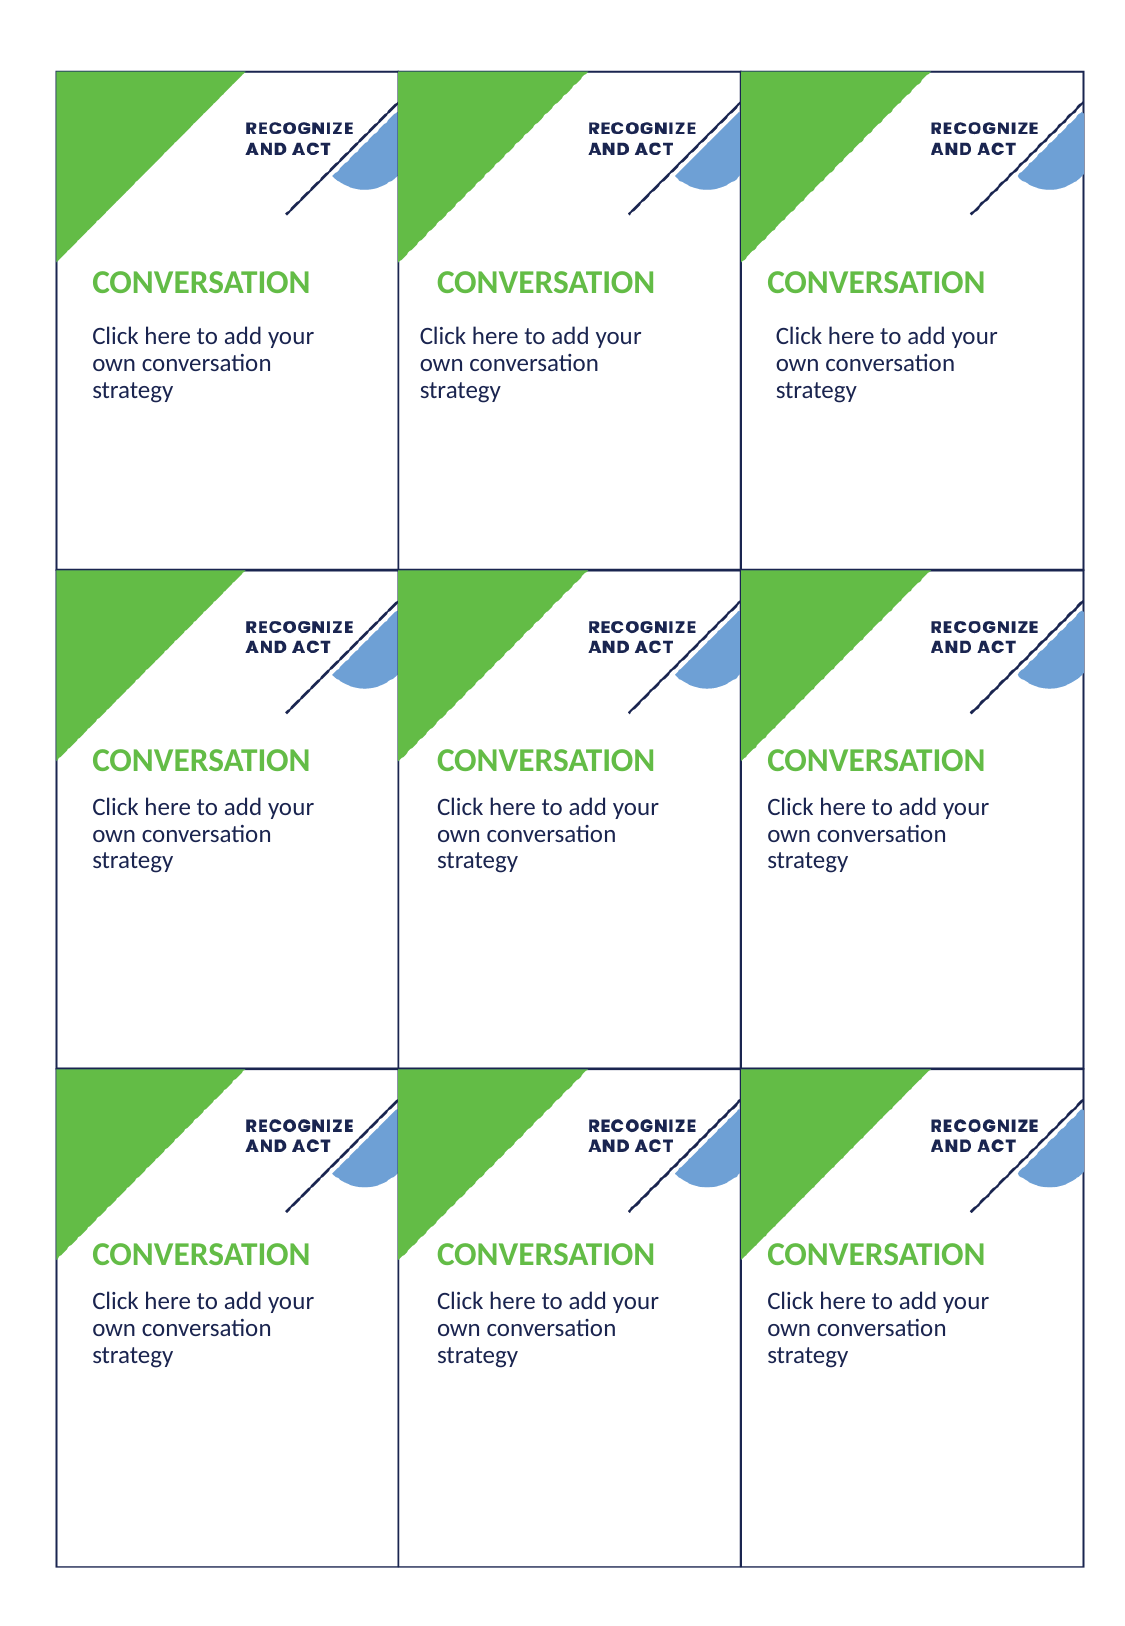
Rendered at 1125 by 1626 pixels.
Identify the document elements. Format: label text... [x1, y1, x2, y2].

text_box Click here to add your own conversation strategy [77, 1280, 373, 1469]
picture [0, 16, 1125, 1607]
text_box CONVERSATION [422, 221, 718, 308]
text_box Click here to add your own conversation strategy [77, 786, 373, 975]
text_box Click here to add your own conversation strategy [422, 1280, 718, 1469]
text_box CONVERSATION [752, 699, 1048, 786]
text_box Click here to add your own conversation strategy [422, 786, 718, 975]
text_box CONVERSATION [752, 1193, 1048, 1280]
text_box CONVERSATION [77, 1193, 373, 1280]
text_box Click here to add your own conversation strategy [760, 315, 1057, 504]
text_box CONVERSATION [422, 1193, 718, 1280]
text_box Click here to add your own conversation strategy [752, 786, 1048, 975]
text_box CONVERSATION [752, 221, 1048, 308]
text_box CONVERSATION [77, 699, 373, 786]
text_box CONVERSATION [77, 221, 373, 308]
text_box Click here to add your own conversation strategy [752, 1280, 1048, 1469]
text_box Click here to add your own conversation strategy [77, 315, 373, 504]
text_box CONVERSATION [422, 699, 718, 786]
text_box Click here to add your own conversation strategy [404, 315, 700, 504]
